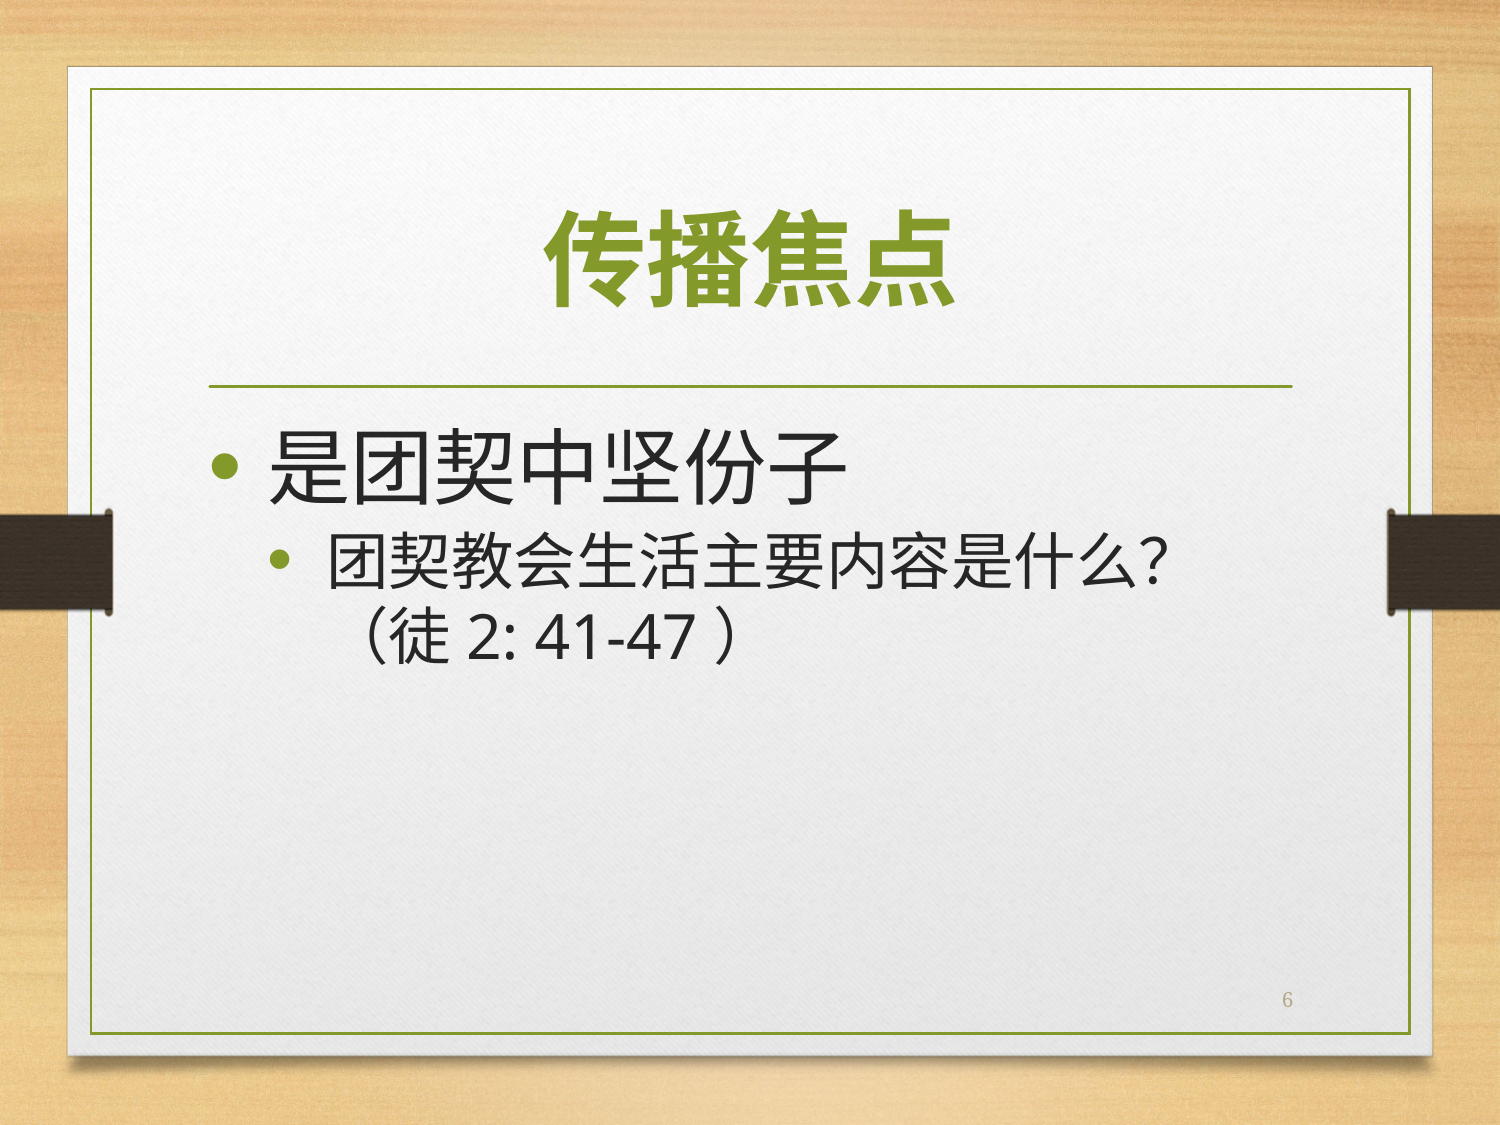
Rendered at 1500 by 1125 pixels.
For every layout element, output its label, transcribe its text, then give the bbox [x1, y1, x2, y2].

slide_number 6 [1243, 977, 1309, 1024]
list 是团契中坚份子 团契教会生活主要内容是什么？ （徒2: 41-47） [193, 408, 1341, 974]
title 传播焦点 [193, 150, 1309, 365]
picture [0, 0, 1500, 1125]
